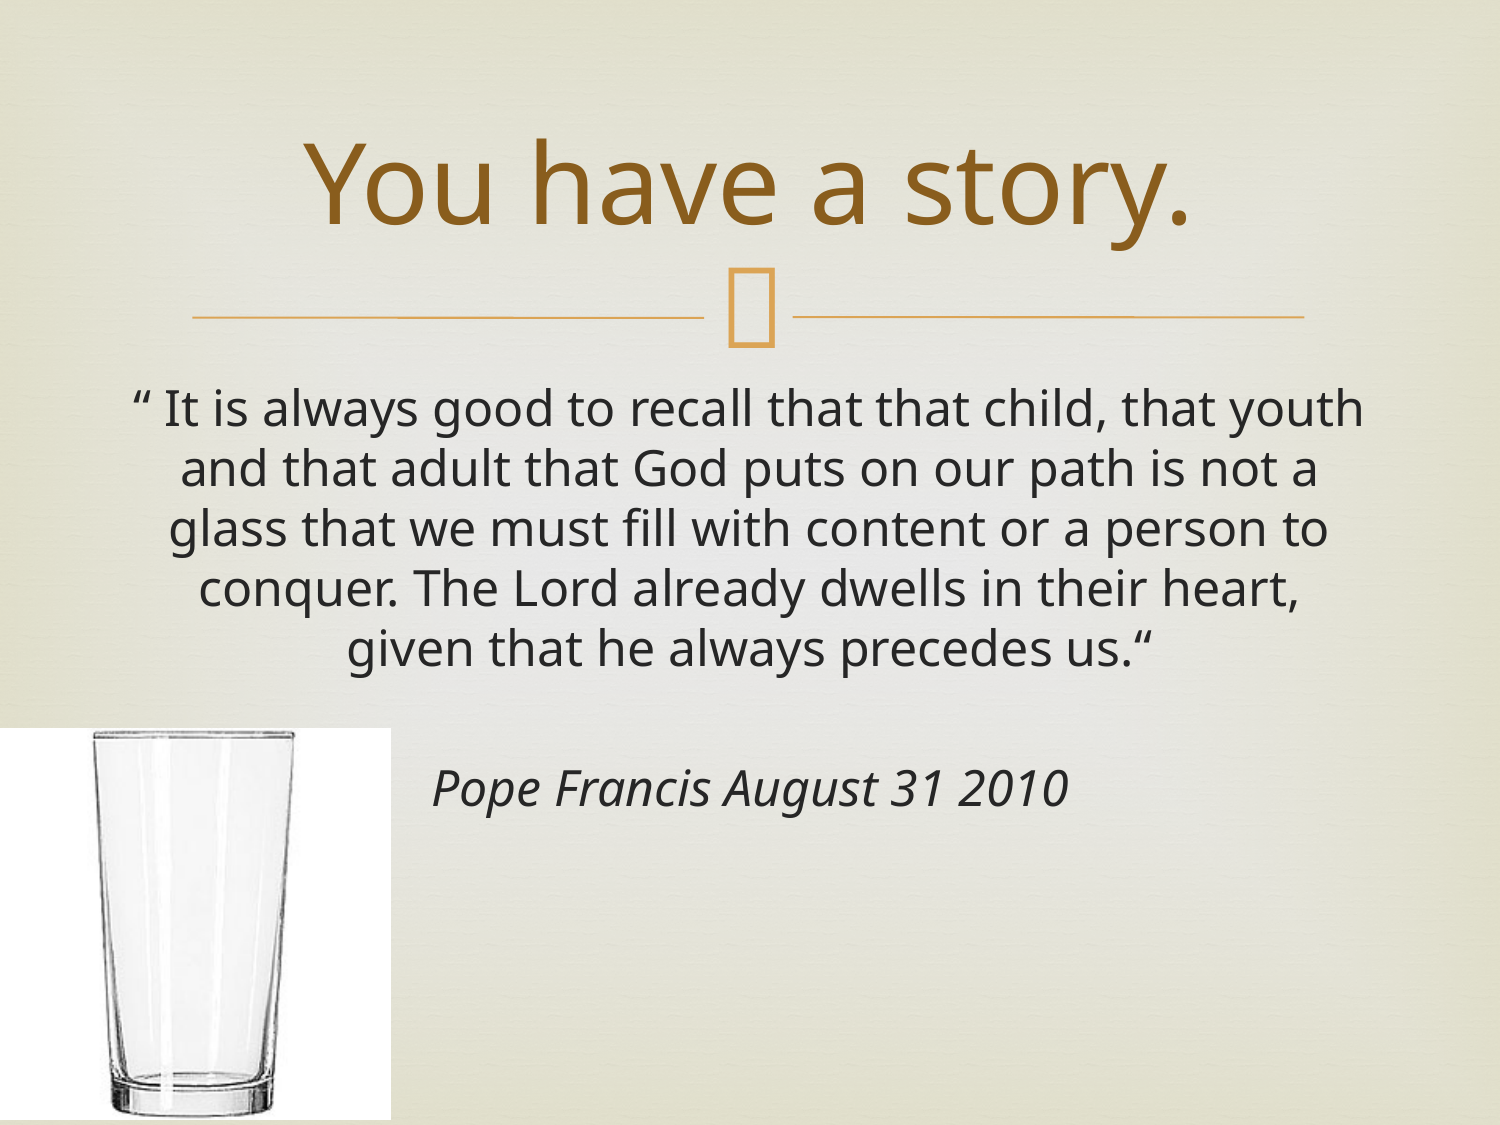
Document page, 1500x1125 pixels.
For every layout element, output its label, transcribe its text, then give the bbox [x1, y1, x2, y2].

title You have a story. [112, 93, 1386, 267]
list “ It is always good to recall that that child, that youth and that adult that God puts on our path is not a glass that we must fill with content or a person to conquer. The Lord already dwells in their heart, given that he always precedes us.“ Pope Francis August 31 2010 [114, 368, 1386, 1005]
picture [0, 728, 392, 1120]
